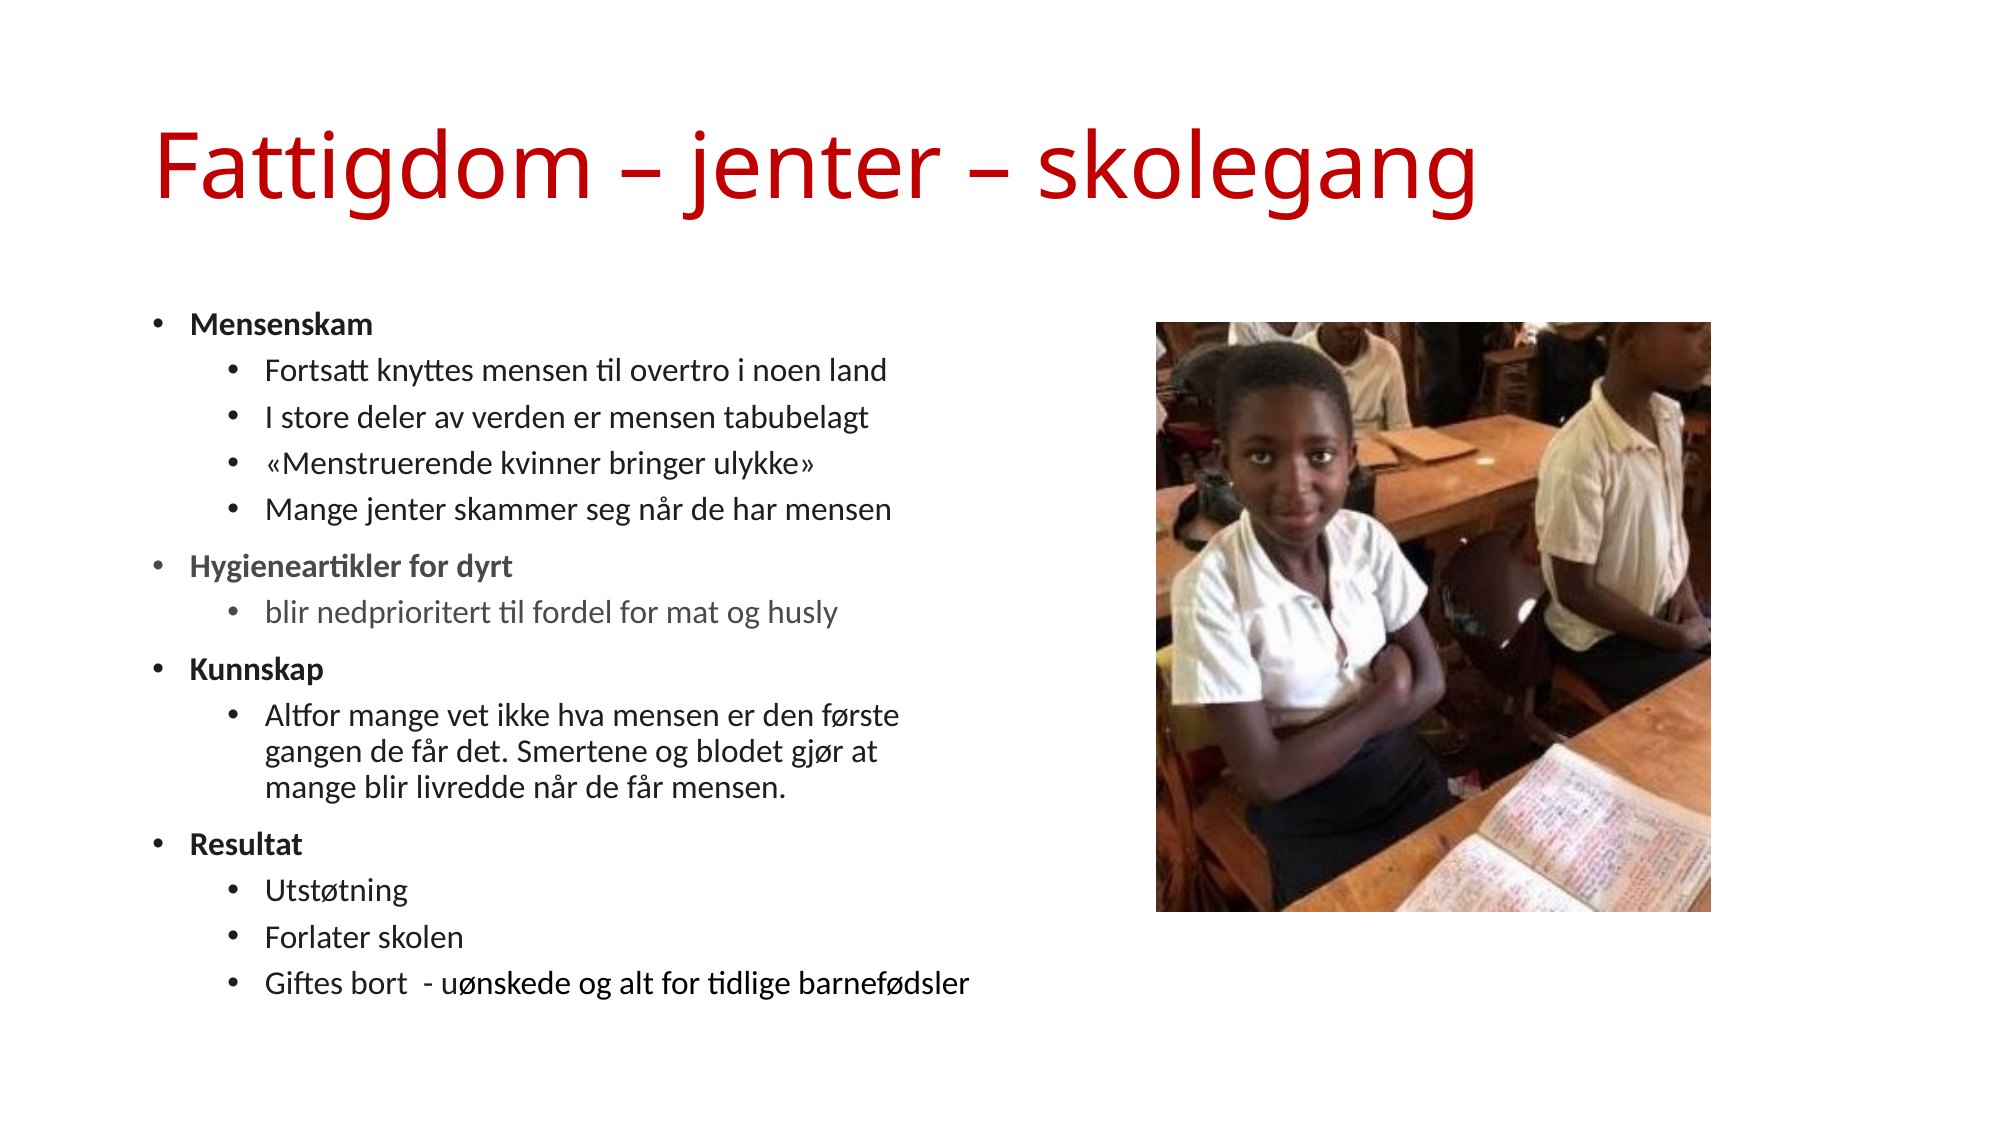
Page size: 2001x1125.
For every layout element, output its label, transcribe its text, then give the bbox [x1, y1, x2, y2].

list Mensenskam Fortsatt knyttes mensen til overtro i noen land I store deler av verden er mensen tabubelagt «Menstruerende kvinner bringer ulykke» Mange jenter skammer seg når de har mensen Hygieneartikler for dyrt blir nedprioritert til fordel for mat og husly Kunnskap Altfor mange vet ikke hva mensen er den første gangen de får det. Smertene og blodet gjør at mange blir livredde når de får mensen. Resultat Utstøtning Forlater skolen Giftes bort - uønskede og alt for tidlige barnefødsler [137, 299, 988, 1014]
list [1156, 322, 1711, 912]
title Fattigdom – jenter – skolegang [137, 59, 1863, 278]
